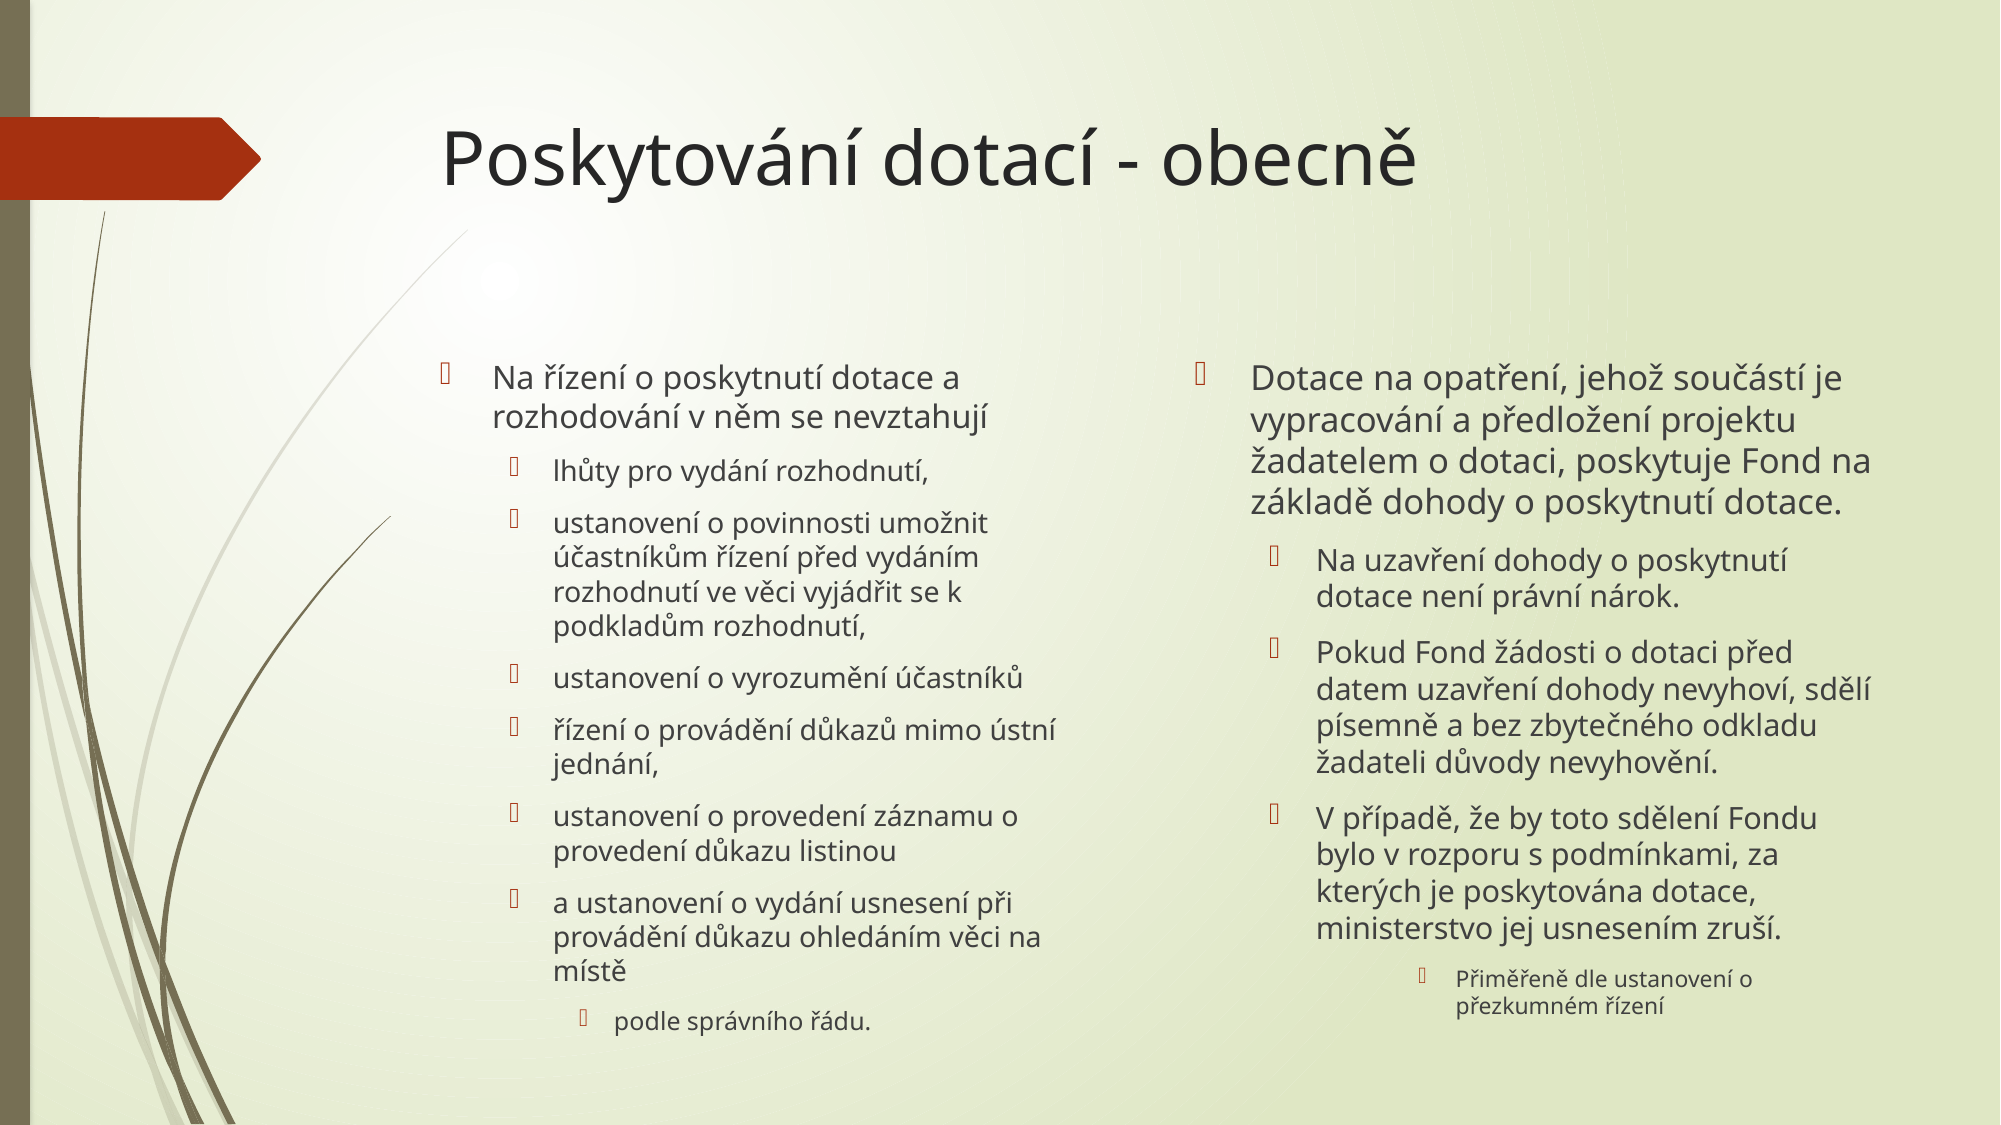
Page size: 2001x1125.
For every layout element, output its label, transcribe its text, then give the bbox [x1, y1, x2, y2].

list Dotace na opatření, jehož součástí je vypracování a předložení projektu žadatelem o dotaci, poskytuje Fond na základě dohody o poskytnutí dotace. Na uzavření dohody o poskytnutí dotace není právní nárok. Pokud Fond žádosti o dotaci před datem uzavření dohody nevyhoví, sdělí písemně a bez zbytečného odkladu žadateli důvody nevyhovění. V případě, že by toto sdělení Fondu bylo v rozporu s podmínkami, za kterých je poskytována dotace, ministerstvo jej usnesením zruší. Přiměřeně dle ustanovení o přezkumném řízení [1179, 348, 1888, 1049]
title Poskytování dotací - obecně [425, 102, 1888, 313]
list Na řízení o poskytnutí dotace a rozhodování v něm se nevztahují lhůty pro vydání rozhodnutí, ustanovení o povinnosti umožnit účastníkům řízení před vydáním rozhodnutí ve věci vyjádřit se k podkladům rozhodnutí, ustanovení o vyrozumění účastníků řízení o provádění důkazů mimo ústní jednání, ustanovení o provedení záznamu o provedení důkazu listinou a ustanovení o vydání usnesení při provádění důkazu ohledáním věci na místě podle správního řádu. [424, 350, 1133, 1050]
